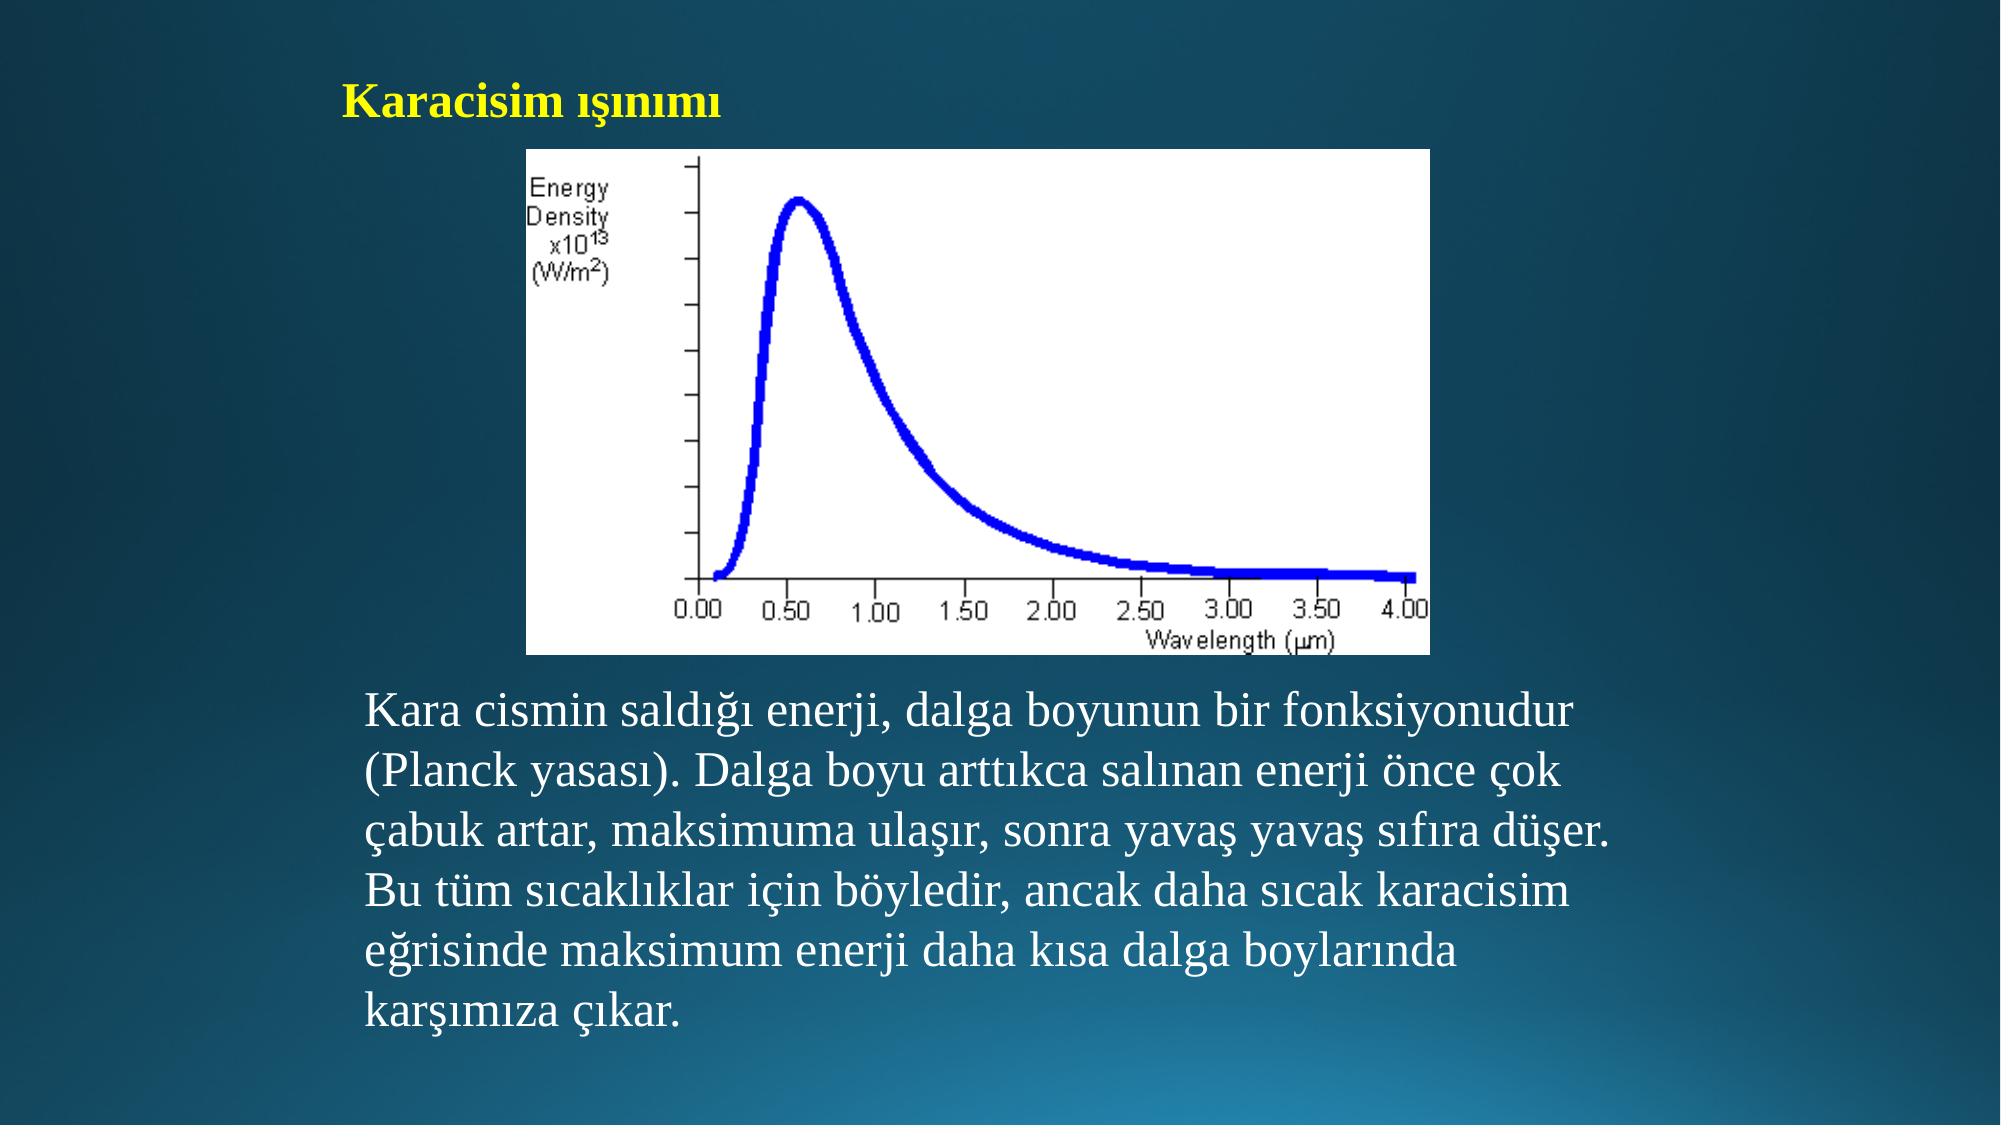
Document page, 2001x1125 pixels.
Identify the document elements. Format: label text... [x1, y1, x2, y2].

text_box Kara cismin saldığı enerji, dalga boyunun bir fonksiyonudur (Planck yasası). Dalga boyu arttıkca salınan enerji önce çok çabuk artar, maksimuma ulaşır, sonra yavaş yavaş sıfıra düşer. Bu tüm sıcaklıklar için böyledir, ancak daha sıcak karacisim eğrisinde maksimum enerji daha kısa dalga boylarında karşımıza çıkar. [350, 668, 1675, 1044]
picture [0, 0, 2001, 1125]
text_box Karacisim ışınımı [327, 60, 1165, 136]
